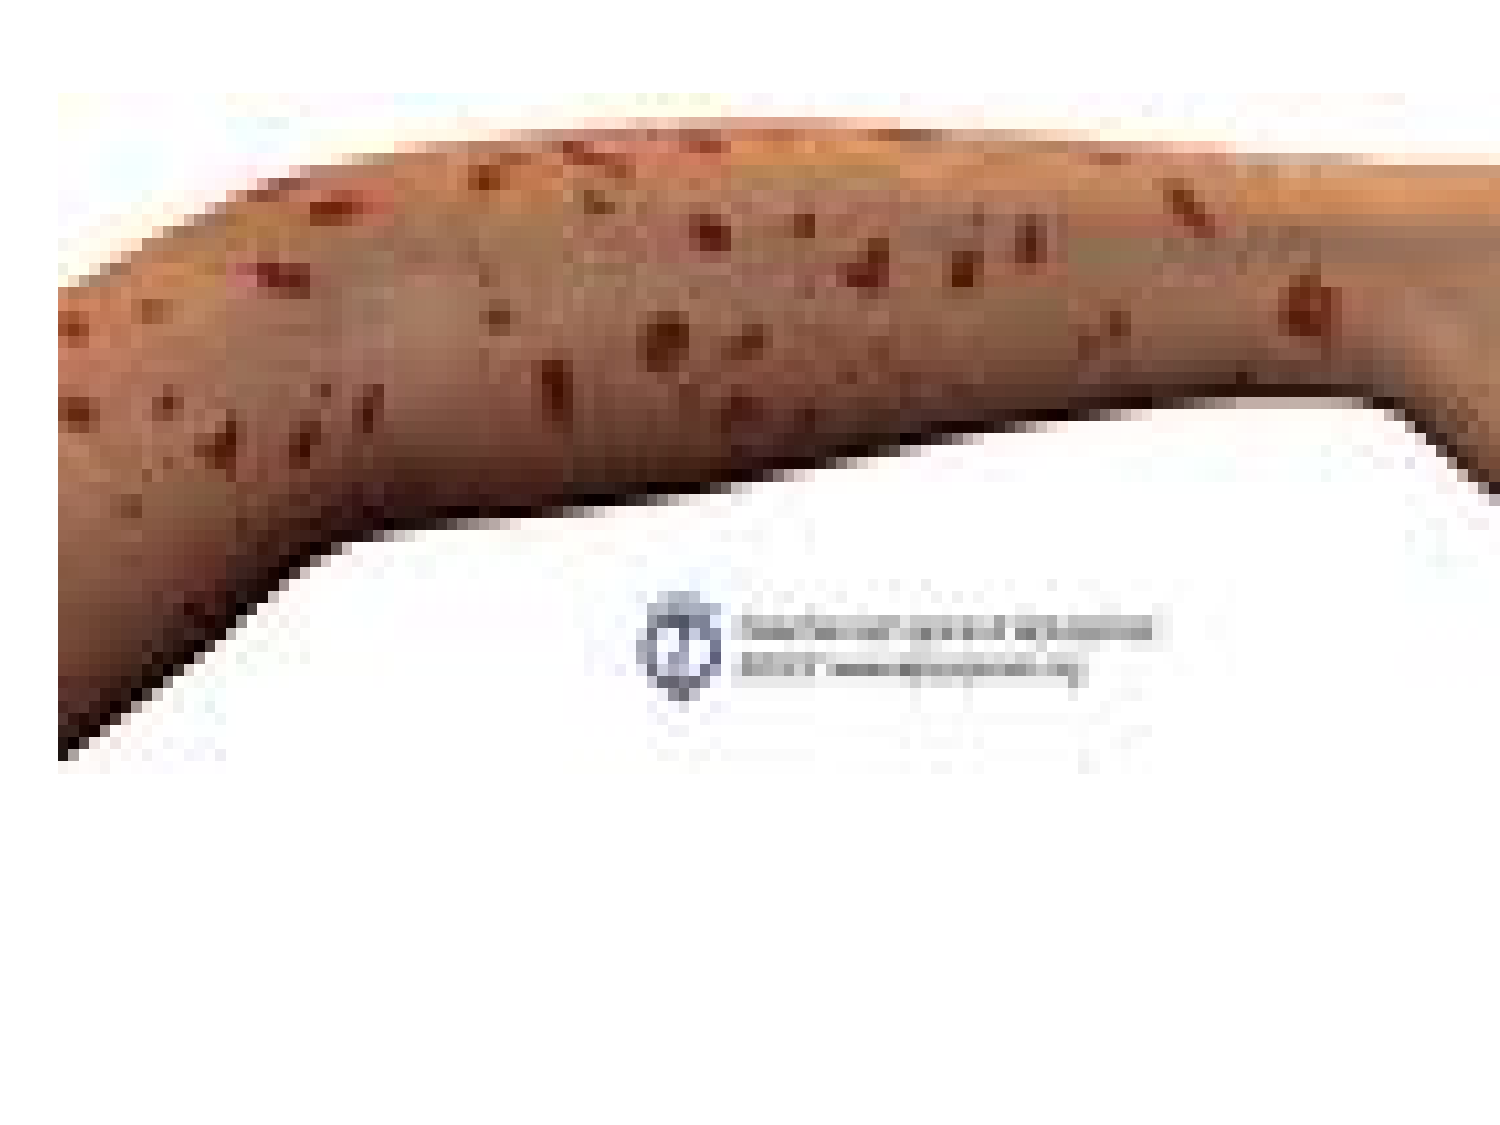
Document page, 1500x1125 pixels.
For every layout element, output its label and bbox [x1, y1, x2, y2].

picture [58, 93, 1500, 774]
